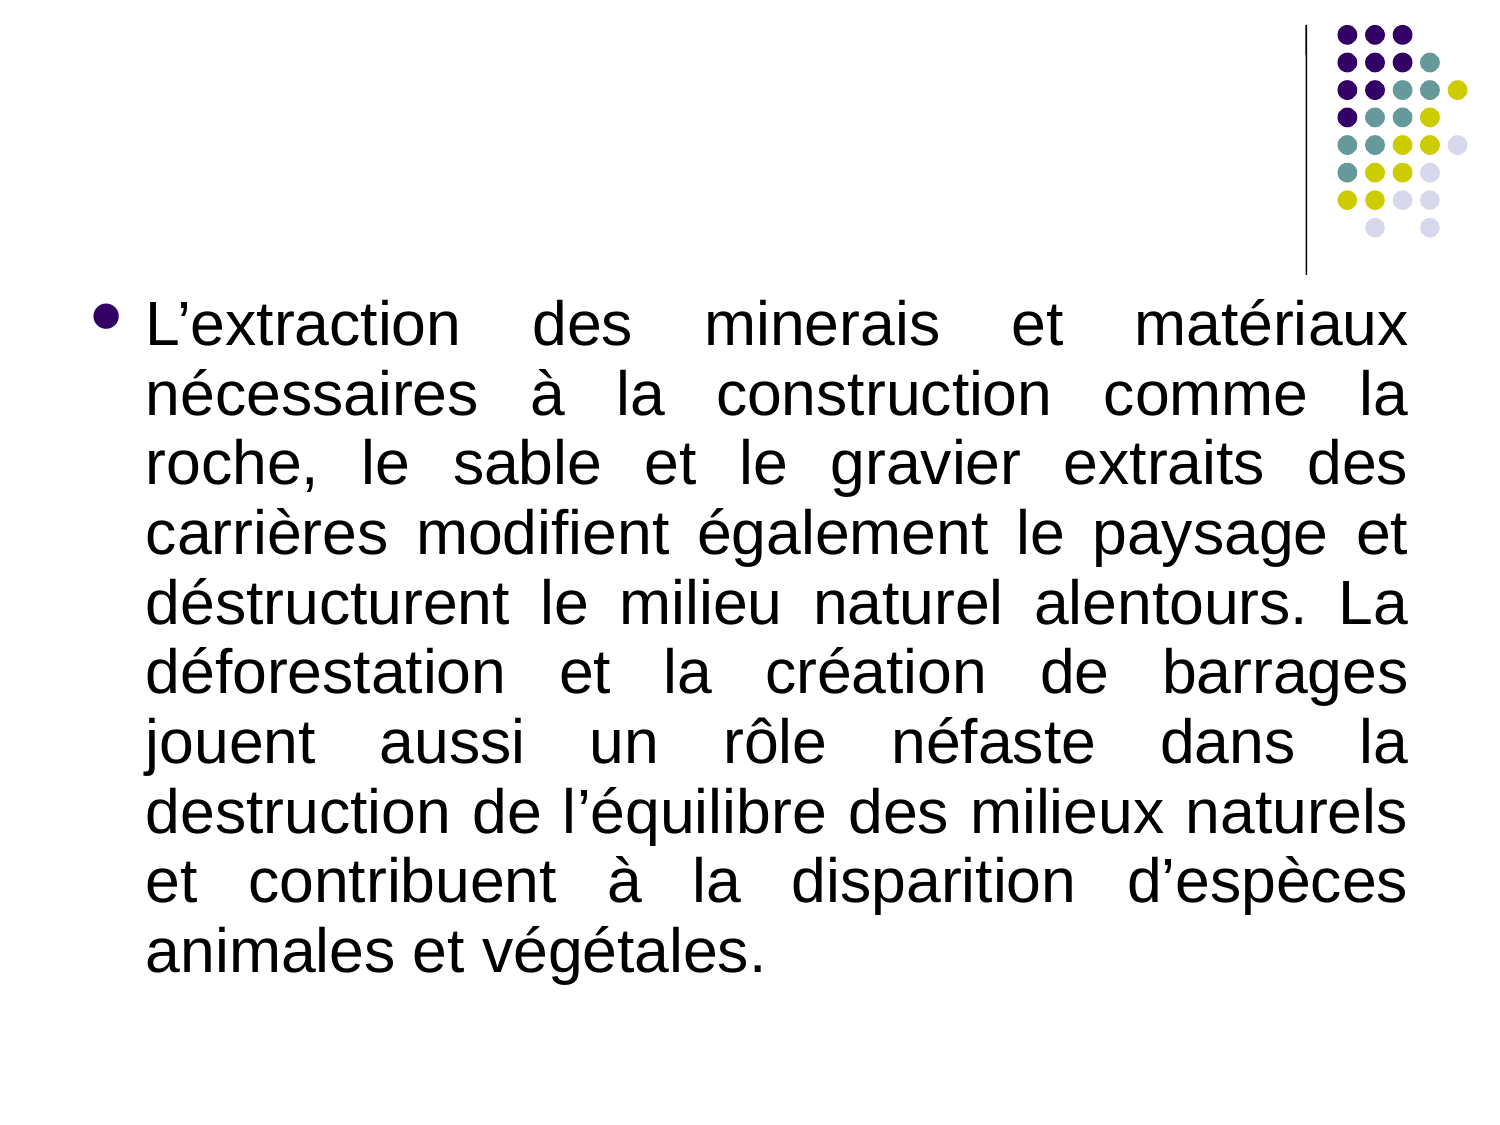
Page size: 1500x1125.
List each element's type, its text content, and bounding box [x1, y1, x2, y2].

list L’extraction des minerais et matériaux nécessaires à la construction comme la roche, le sable et le gravier extraits des carrières modifient également le paysage et déstructurent le milieu naturel alentours. La déforestation et la création de barrages jouent aussi un rôle néfaste dans la destruction de l’équilibre des milieux naturels et contribuent à la disparition d’espèces animales et végétales. [74, 281, 1425, 1006]
